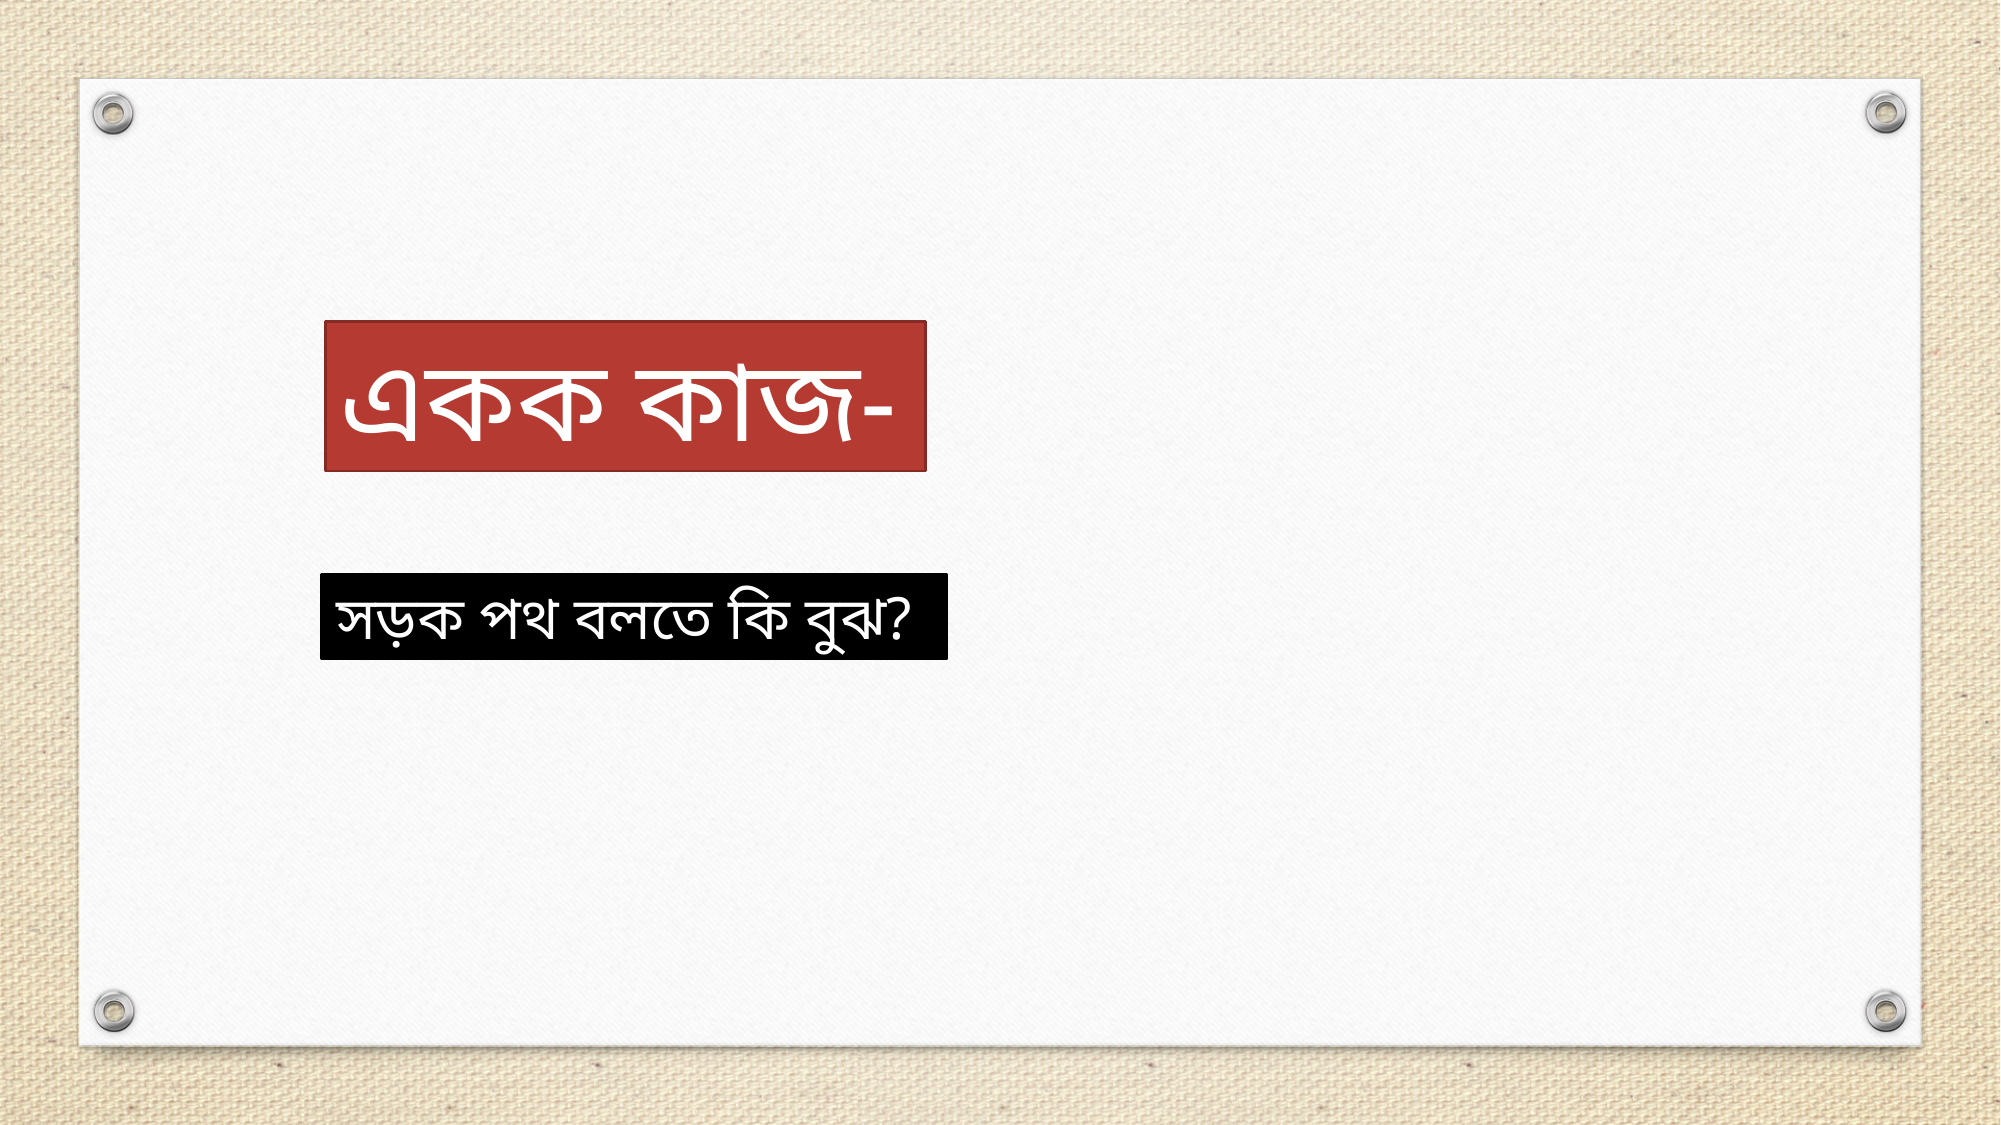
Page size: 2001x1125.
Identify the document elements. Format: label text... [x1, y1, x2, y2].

text_box সড়ক পথ বলতে কি বুঝ? [320, 573, 948, 660]
text_box একক কাজ- [324, 320, 927, 472]
picture [0, 0, 2001, 1125]
